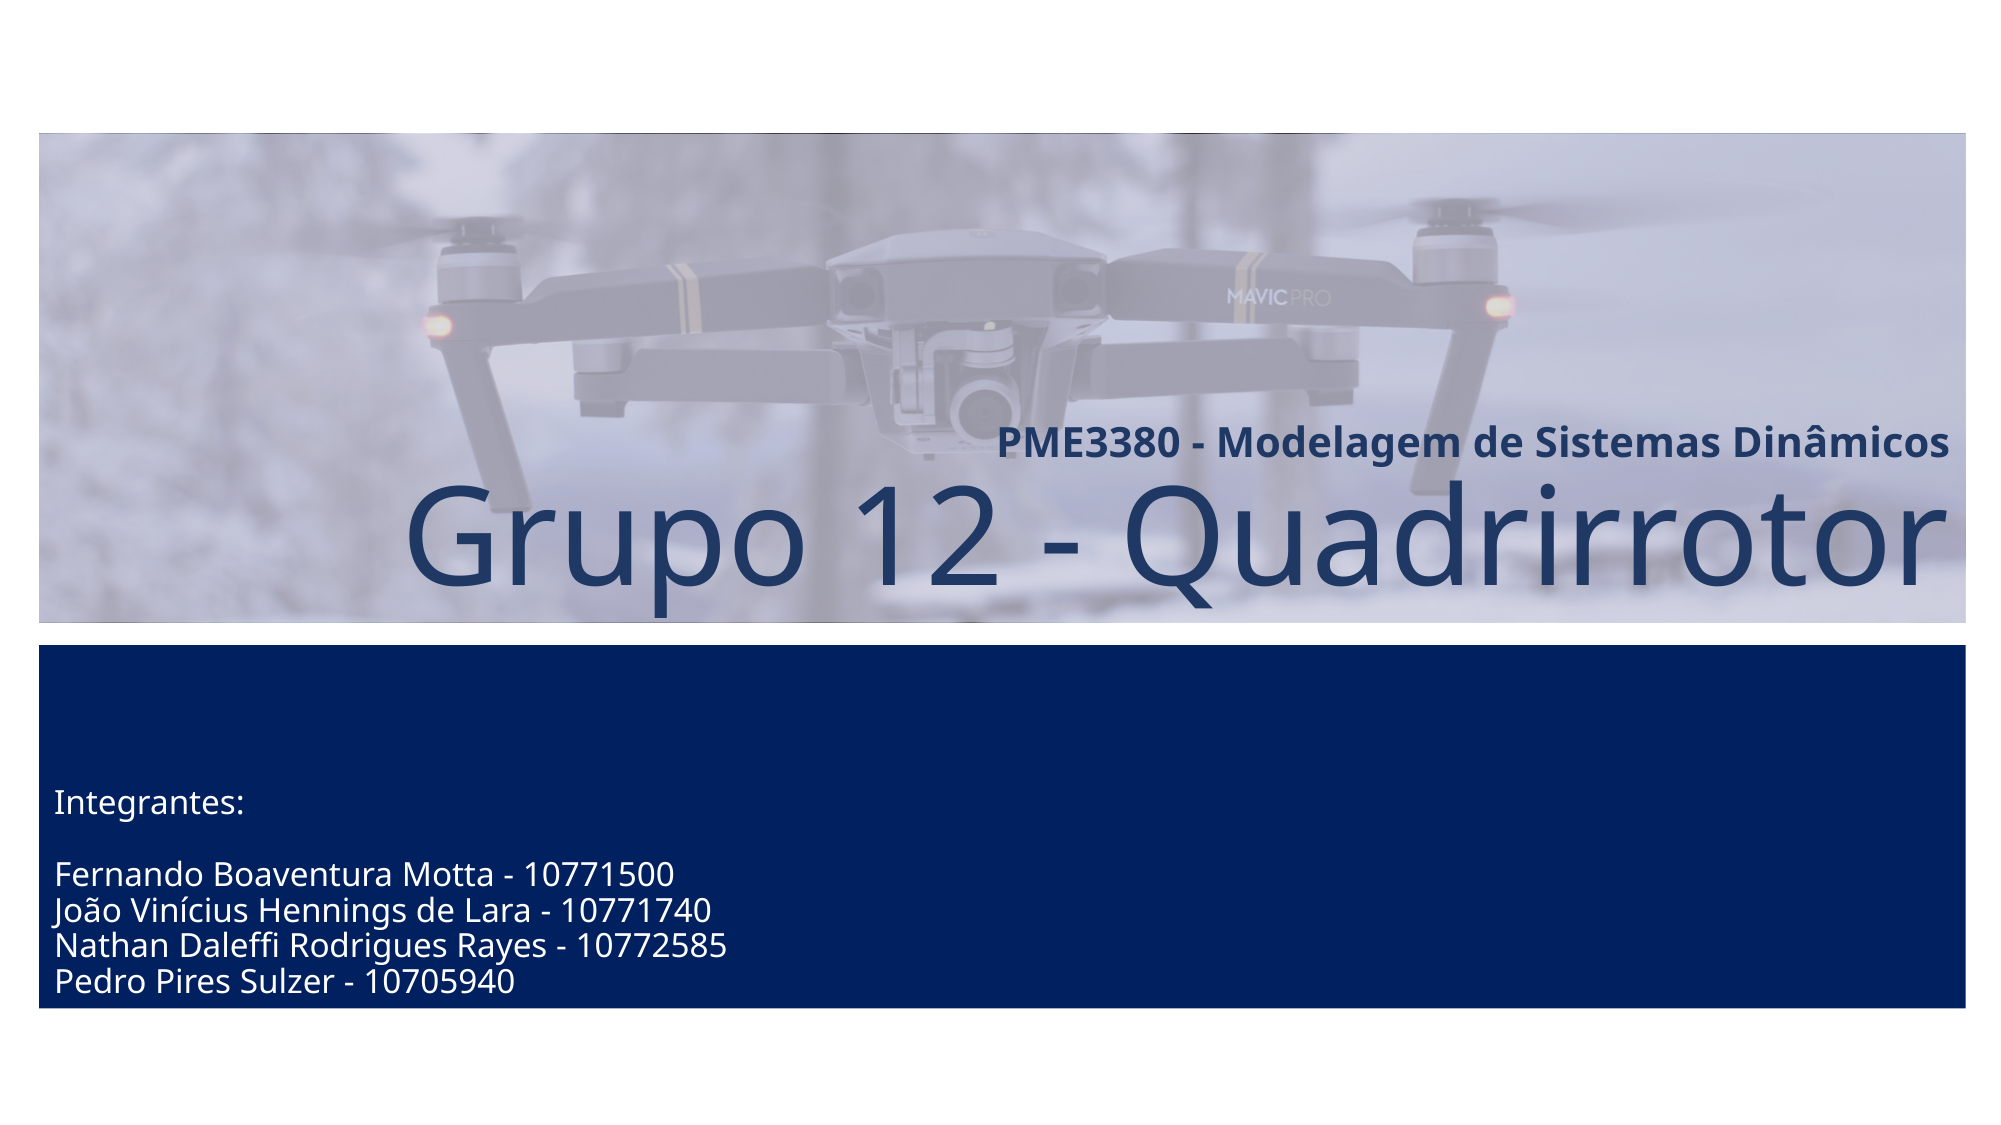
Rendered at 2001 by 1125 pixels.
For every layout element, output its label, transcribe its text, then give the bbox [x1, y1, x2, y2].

picture [39, 133, 1966, 623]
text_box Integrantes: Fernando Boaventura Motta - 10771500 João Vinícius Hennings de Lara - 10771740 Nathan Daleffi Rodrigues Rayes - 10772585 Pedro Pires Sulzer - 10705940 [39, 645, 1966, 1009]
